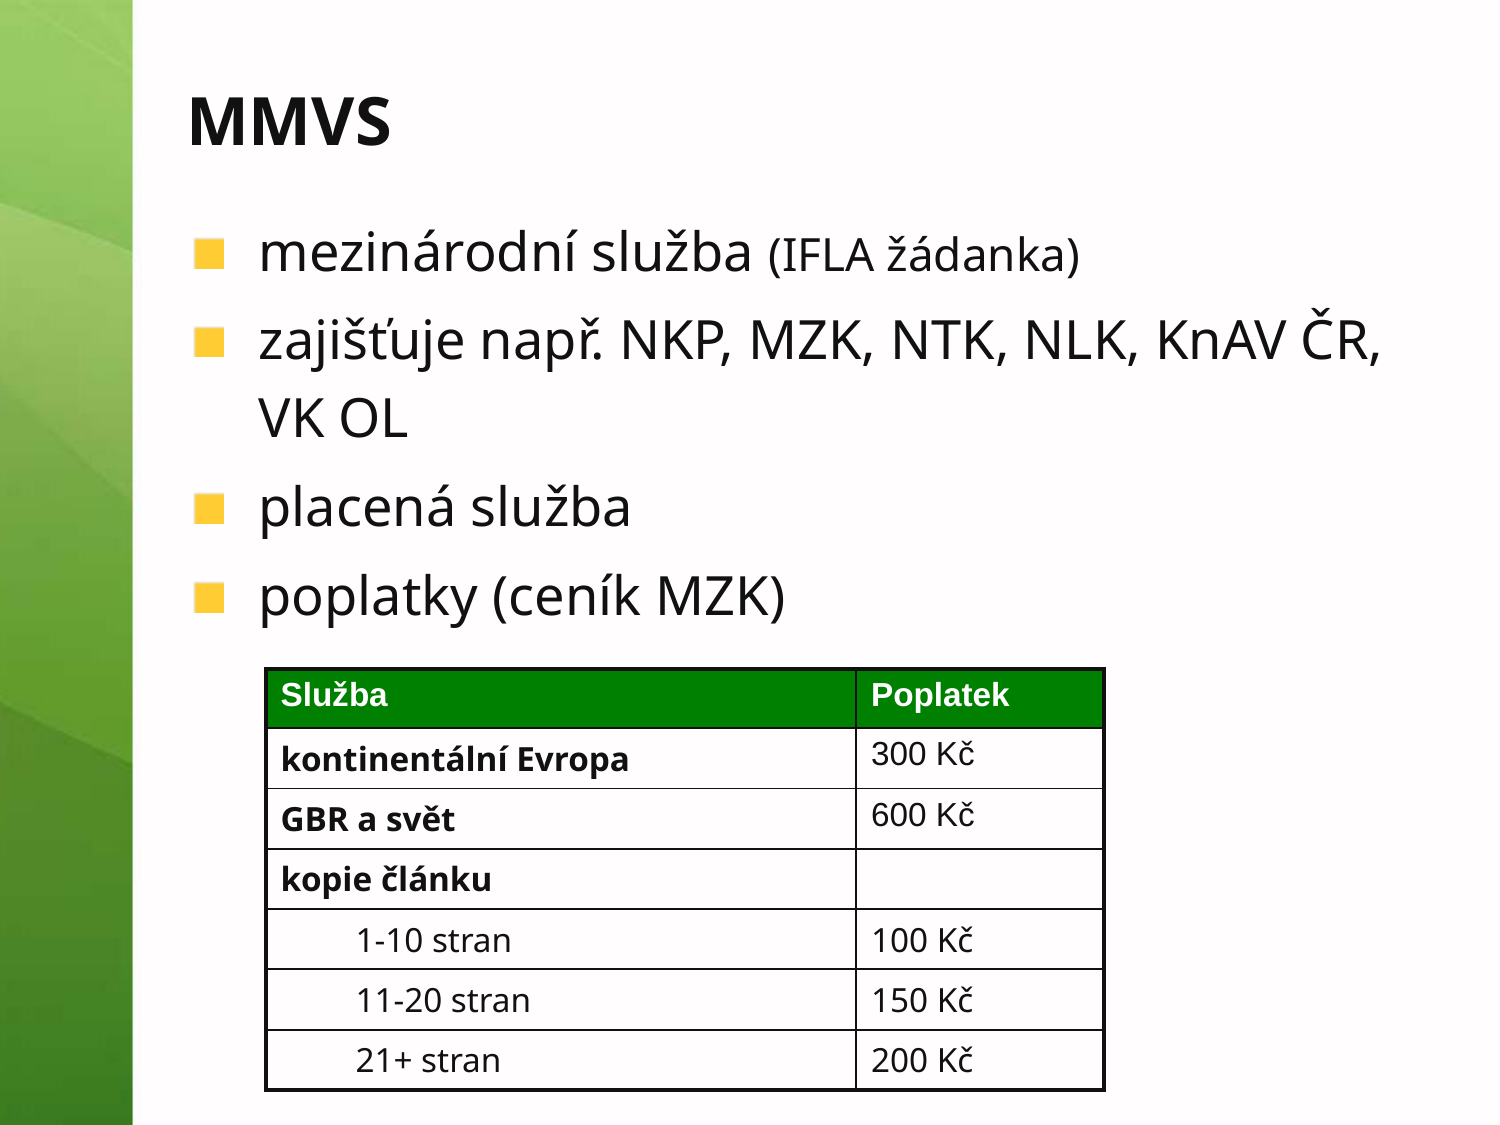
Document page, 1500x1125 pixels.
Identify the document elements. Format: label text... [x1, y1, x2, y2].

table_cell kontinentální Evropa [268, 729, 855, 788]
title MMVS [171, 77, 1447, 161]
table_cell 100 Kč [857, 910, 1102, 968]
table_cell 21+ stran [268, 1031, 855, 1088]
table_cell 11-20 stran [268, 970, 855, 1029]
table_cell 150 Kč [857, 970, 1102, 1029]
table_cell 1-10 stran [268, 910, 855, 968]
table_cell 600 Kč [857, 789, 1102, 848]
table_cell kopie článku [268, 850, 855, 908]
table_cell GBR a svět [268, 789, 855, 848]
table_cell 300 Kč [857, 729, 1102, 788]
table_cell [857, 850, 1102, 908]
table_header Poplatek [857, 671, 1102, 727]
picture [0, 0, 1500, 1125]
table_cell 200 Kč [857, 1031, 1102, 1088]
list mezinárodní služba (IFLA žádanka) zajišťuje např. NKP, MZK, NTK, NLK, KnAV ČR, VK OL placená služba poplatky (ceník MZK) [171, 196, 1459, 1094]
table_header Služba [268, 671, 855, 727]
